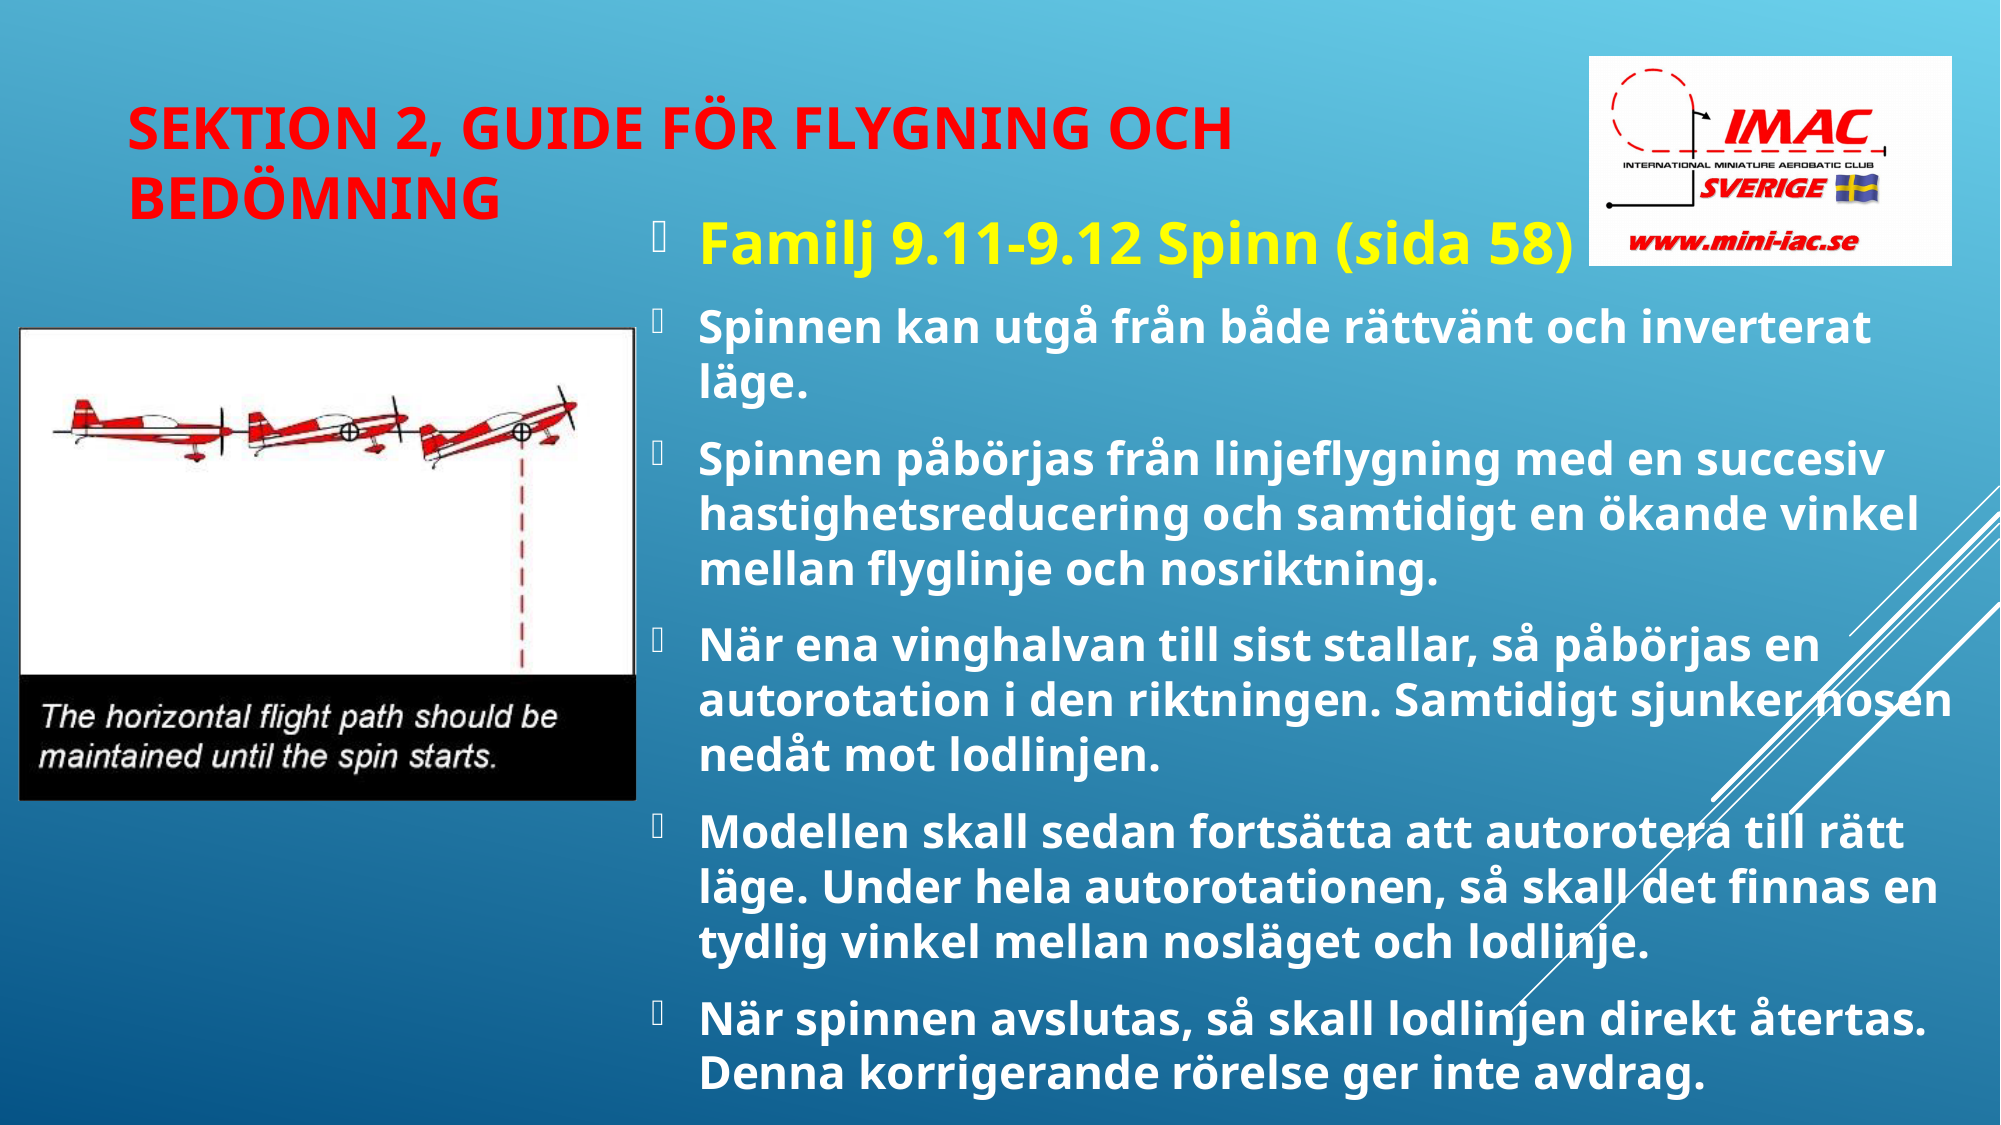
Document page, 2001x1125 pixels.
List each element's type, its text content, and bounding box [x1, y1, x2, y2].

title Sektion 2, Guide för flygning och bedömning [112, 37, 1590, 285]
picture [1589, 56, 1952, 266]
picture [18, 327, 637, 801]
list Familj 9.11-9.12 Spinn (sida 58) Spinnen kan utgå från både rättvänt och inverterat läge. Spinnen påbörjas från linjeflygning med en succesiv hastighetsreducering och samtidigt en ökande vinkel mellan flyglinje och nosriktning. När ena vinghalvan till sist stallar, så påbörjas en autorotation i den riktningen. Samtidigt sjunker nosen nedåt mot lodlinjen. Modellen skall sedan fortsätta att autorotera till rätt läge. Under hela autorotationen, så skall det finnas en tydlig vinkel mellan nosläget och lodlinje. När spinnen avslutas, så skall lodlinjen direkt återtas. Denna korrigerande rörelse ger inte avdrag. [636, 392, 2000, 1125]
